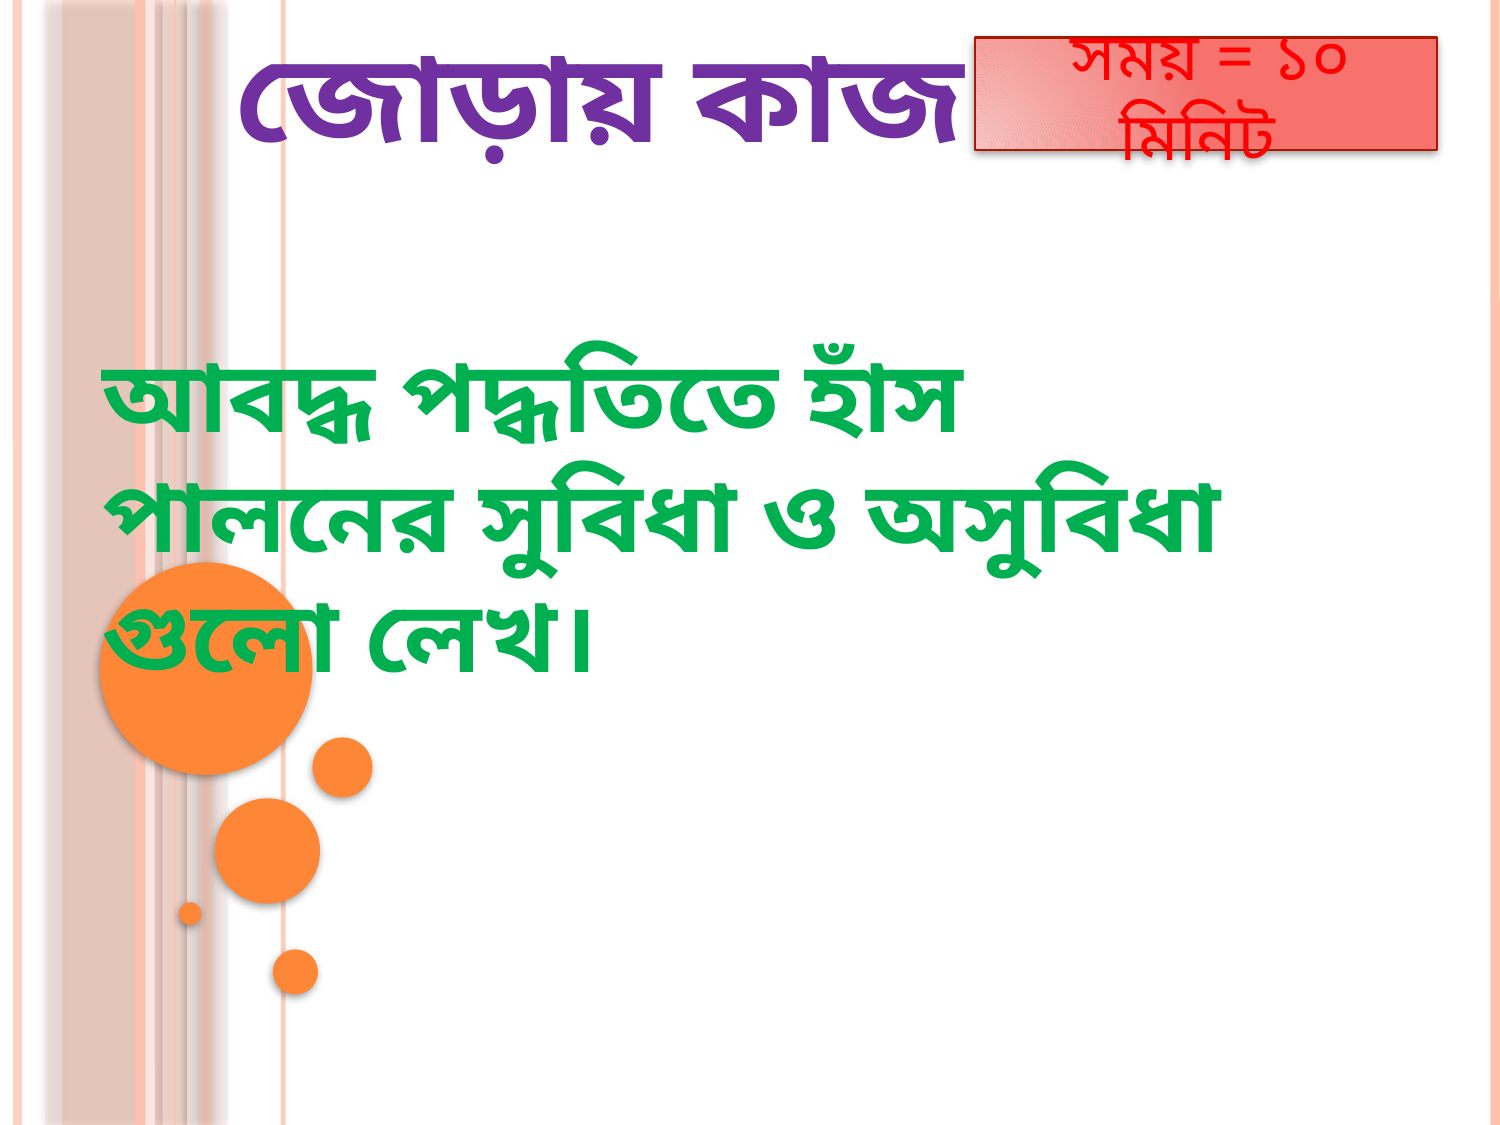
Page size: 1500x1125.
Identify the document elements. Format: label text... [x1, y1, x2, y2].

text_box সময় = ১০ মিনিট [974, 36, 1438, 151]
title জোড়ায় কাজ [212, 37, 988, 175]
subtitle আবদ্ধ পদ্ধতিতে হাঁস পালনের সুবিধা ও অসুবিধা গুলো লেখ। [87, 324, 1350, 788]
